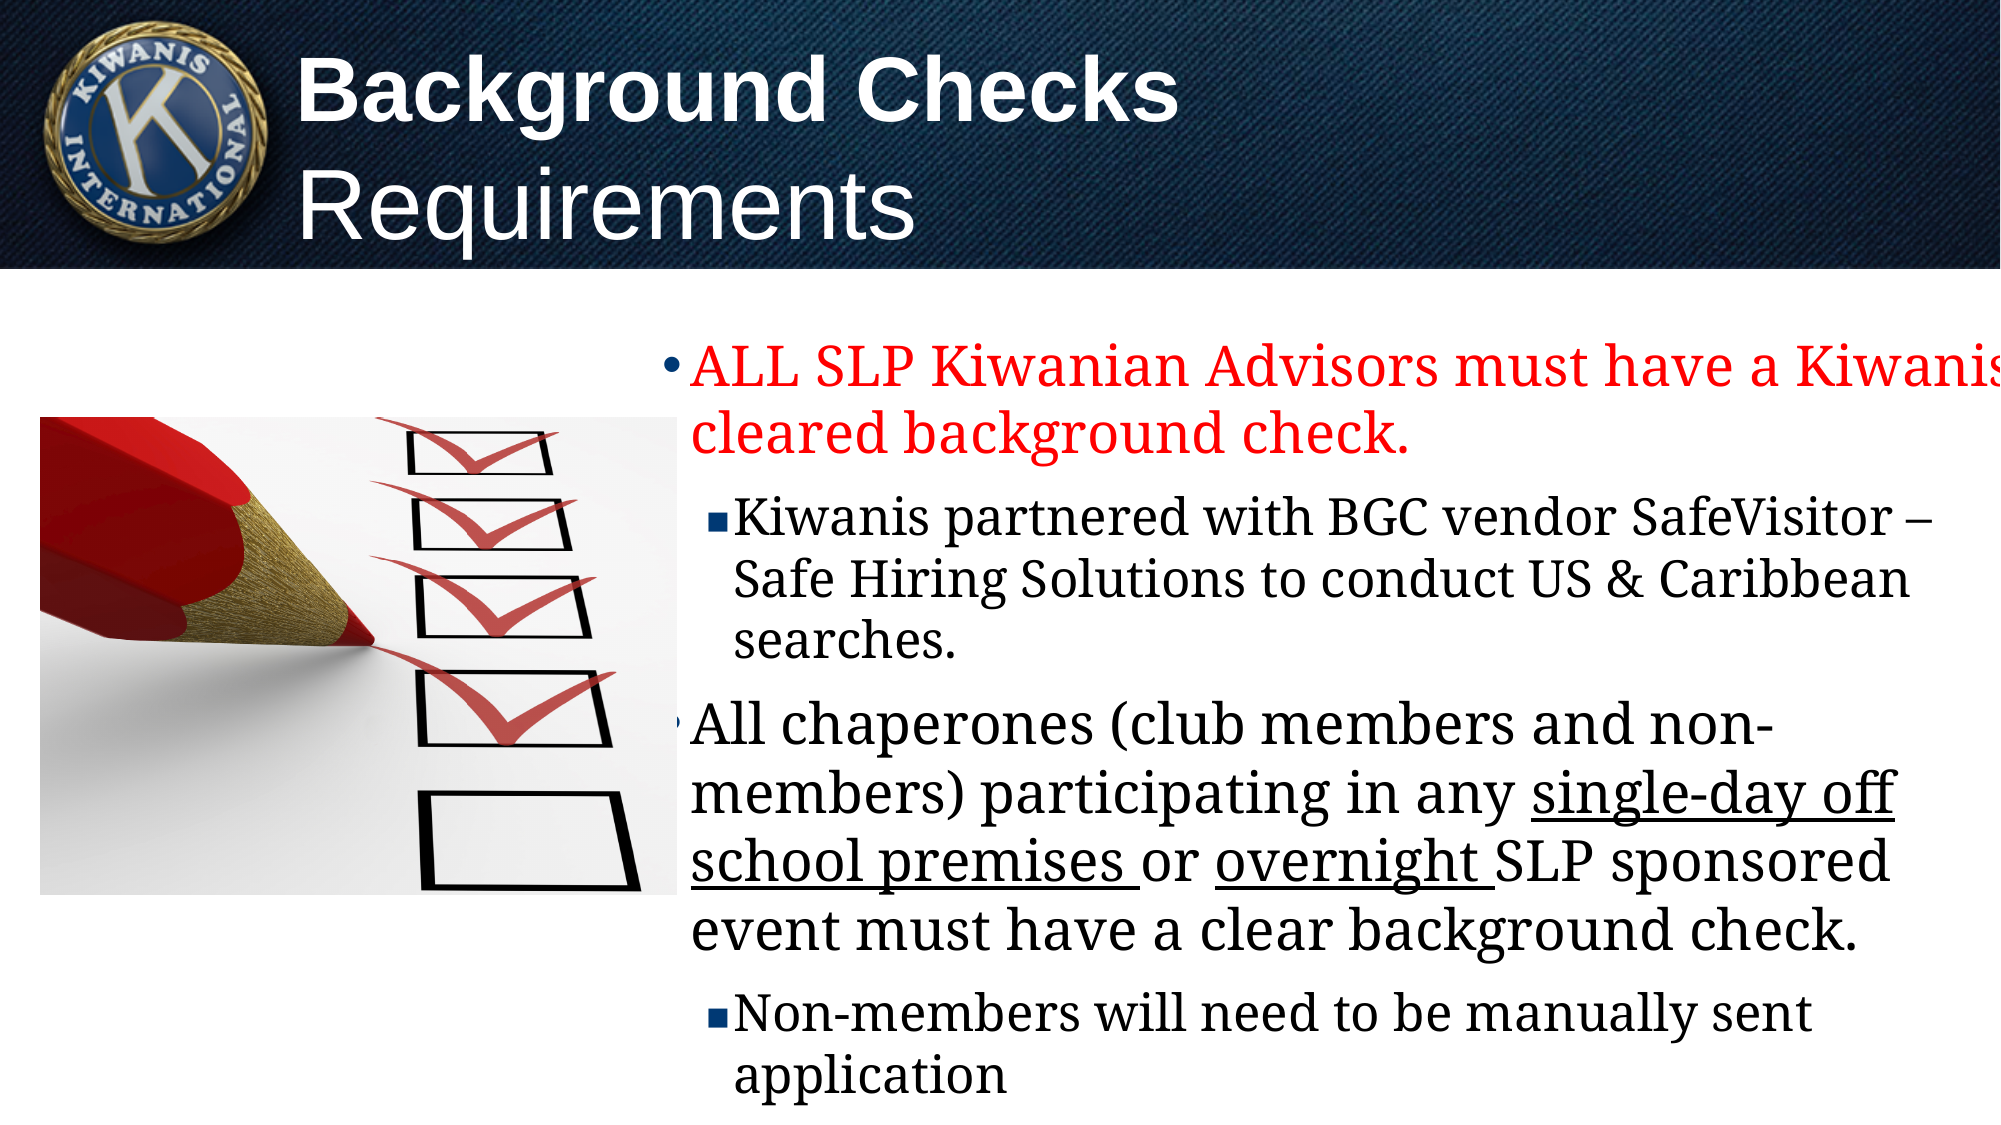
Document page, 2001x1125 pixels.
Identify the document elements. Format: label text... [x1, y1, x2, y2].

picture [0, 0, 2001, 269]
list ALL SLP Kiwanian Advisors must have a Kiwanis cleared background check. Kiwanis partnered with BGC vendor SafeVisitor – Safe Hiring Solutions to conduct US & Caribbean searches. All chaperones (club members and non-members) participating in any single-day off school premises or overnight SLP sponsored event must have a clear background check. Non-members will need to be manually sent application [579, 287, 2000, 1125]
title Background Checks Requirements [280, 27, 2000, 263]
picture [40, 417, 677, 895]
